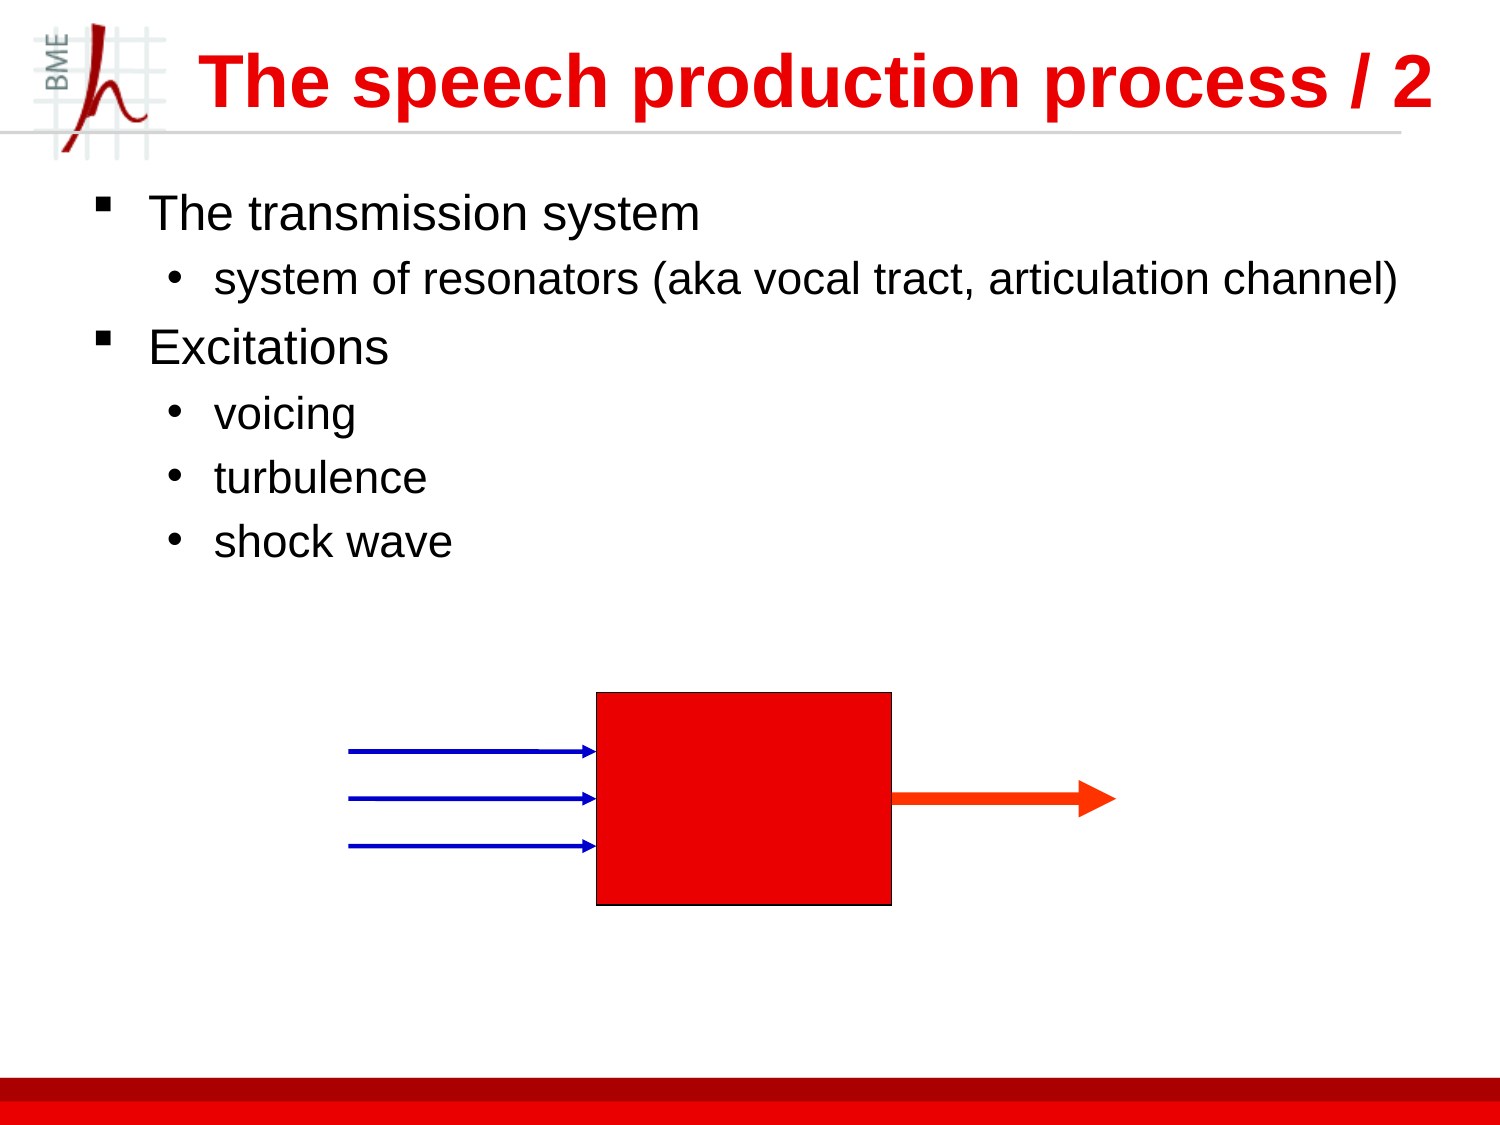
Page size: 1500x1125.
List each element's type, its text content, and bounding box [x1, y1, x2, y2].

title The speech production process / 2 [182, 12, 1495, 143]
list The transmission system system of resonators (aka vocal tract, articulation channel) Excitations voicing turbulence shock wave [76, 172, 1428, 575]
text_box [348, 692, 1117, 906]
picture [32, 135, 168, 162]
picture [32, 22, 168, 130]
